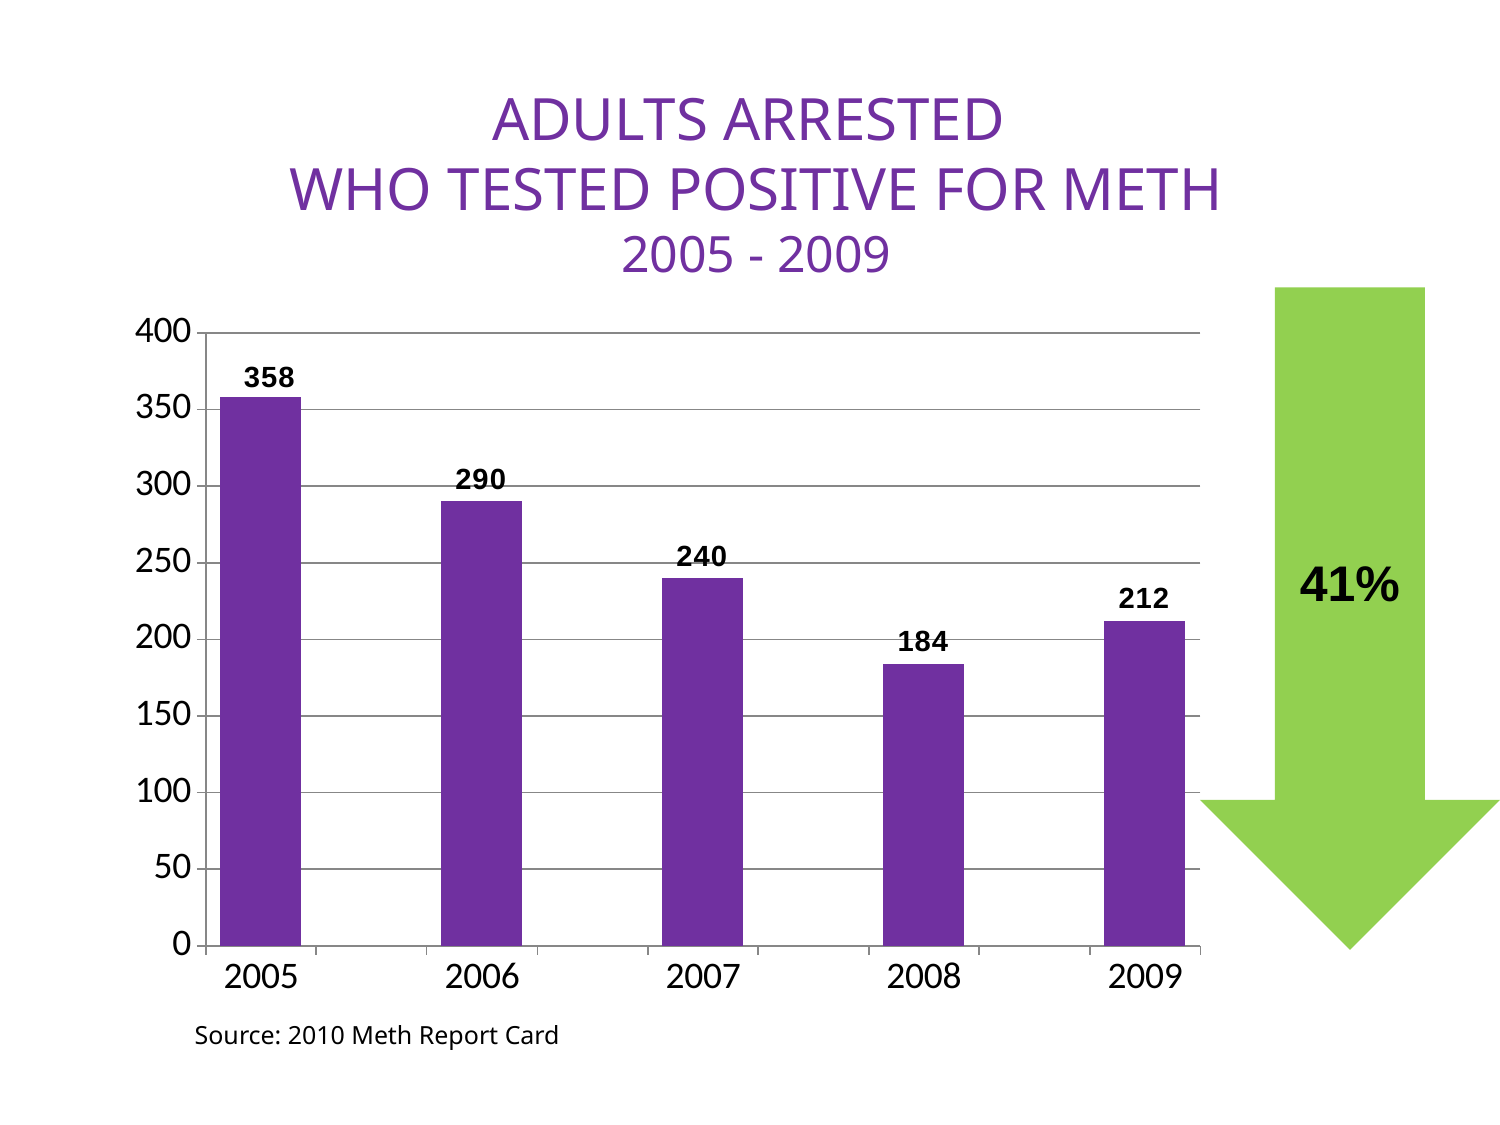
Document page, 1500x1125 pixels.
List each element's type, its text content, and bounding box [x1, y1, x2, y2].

chart [112, 299, 1223, 1013]
text_box 41% [1227, 285, 1500, 952]
text_box ADULTS ARRESTED WHO TESTED POSITIVE FOR METH 2005 - 2009 [124, 74, 1388, 290]
text_box Source: 2010 Meth Report Card [179, 1022, 576, 1058]
